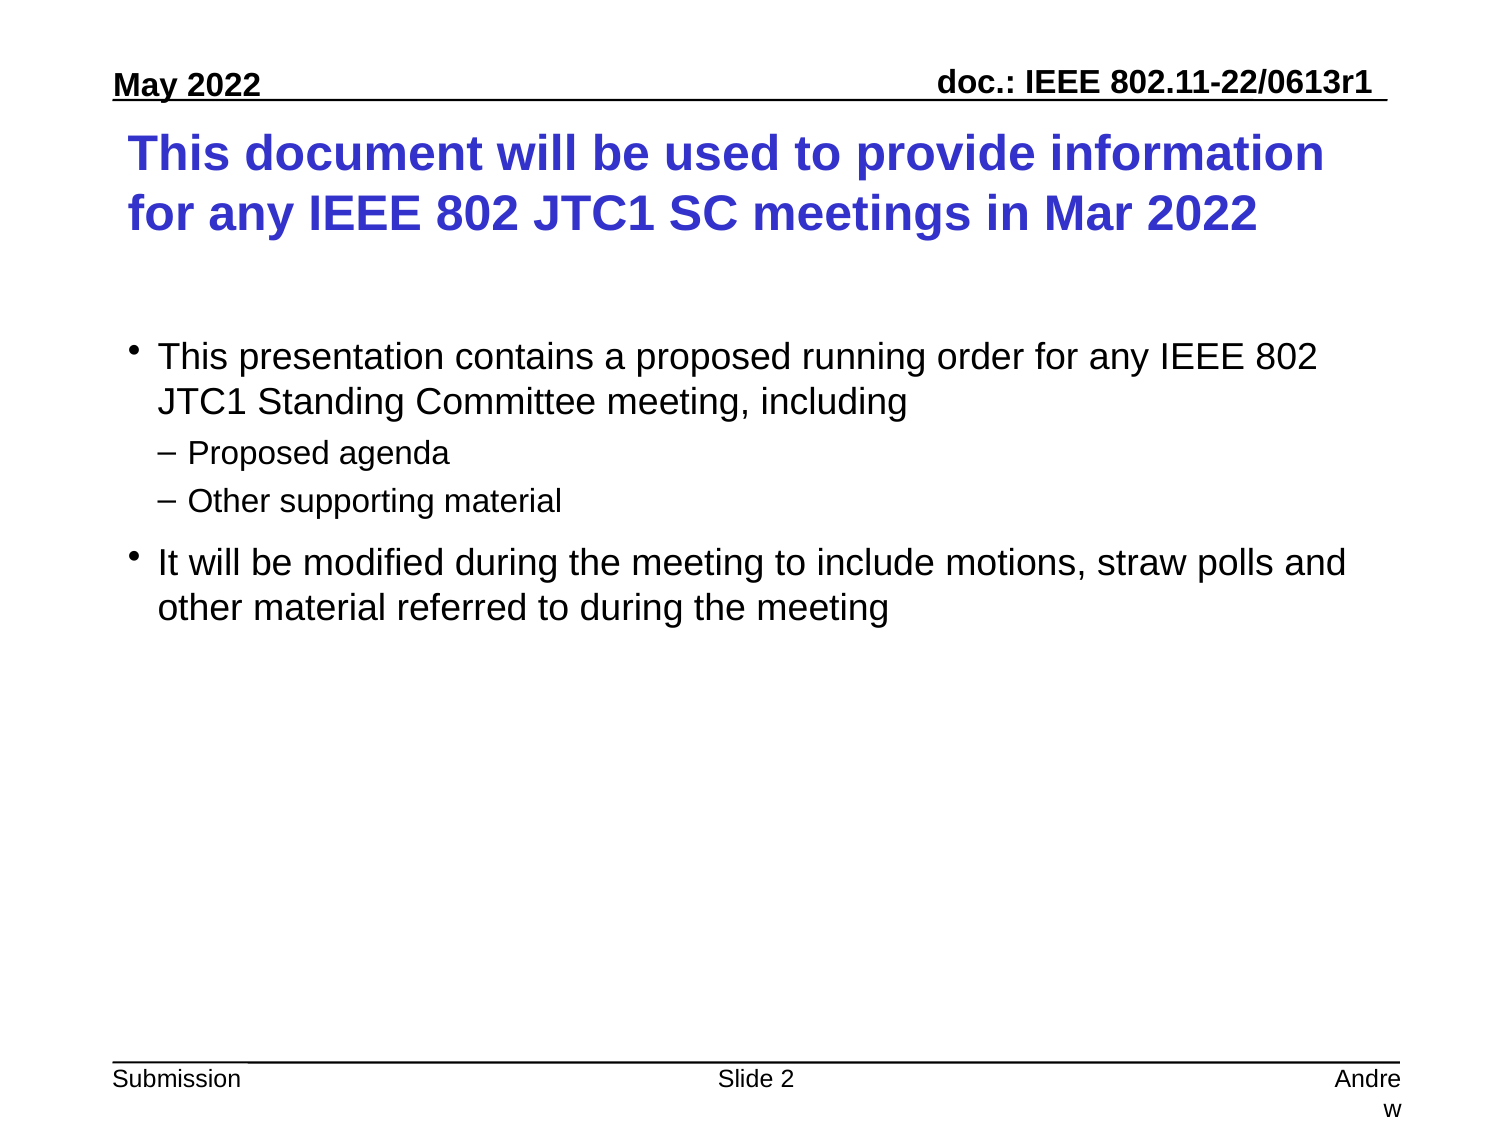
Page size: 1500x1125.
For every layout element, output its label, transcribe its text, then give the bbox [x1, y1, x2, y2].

list This presentation contains a proposed running order for any IEEE 802 JTC1 Standing Committee meeting, including Proposed agenda Other supporting material It will be modified during the meeting to include motions, straw polls and other material referred to during the meeting [112, 324, 1388, 1000]
slide_number Slide 2 [709, 1061, 803, 1093]
title This document will be used to provide information for any IEEE 802 JTC1 SC meetings in Mar 2022 [112, 112, 1388, 288]
footer Andrew Myles, Cisco [1320, 1061, 1402, 1093]
